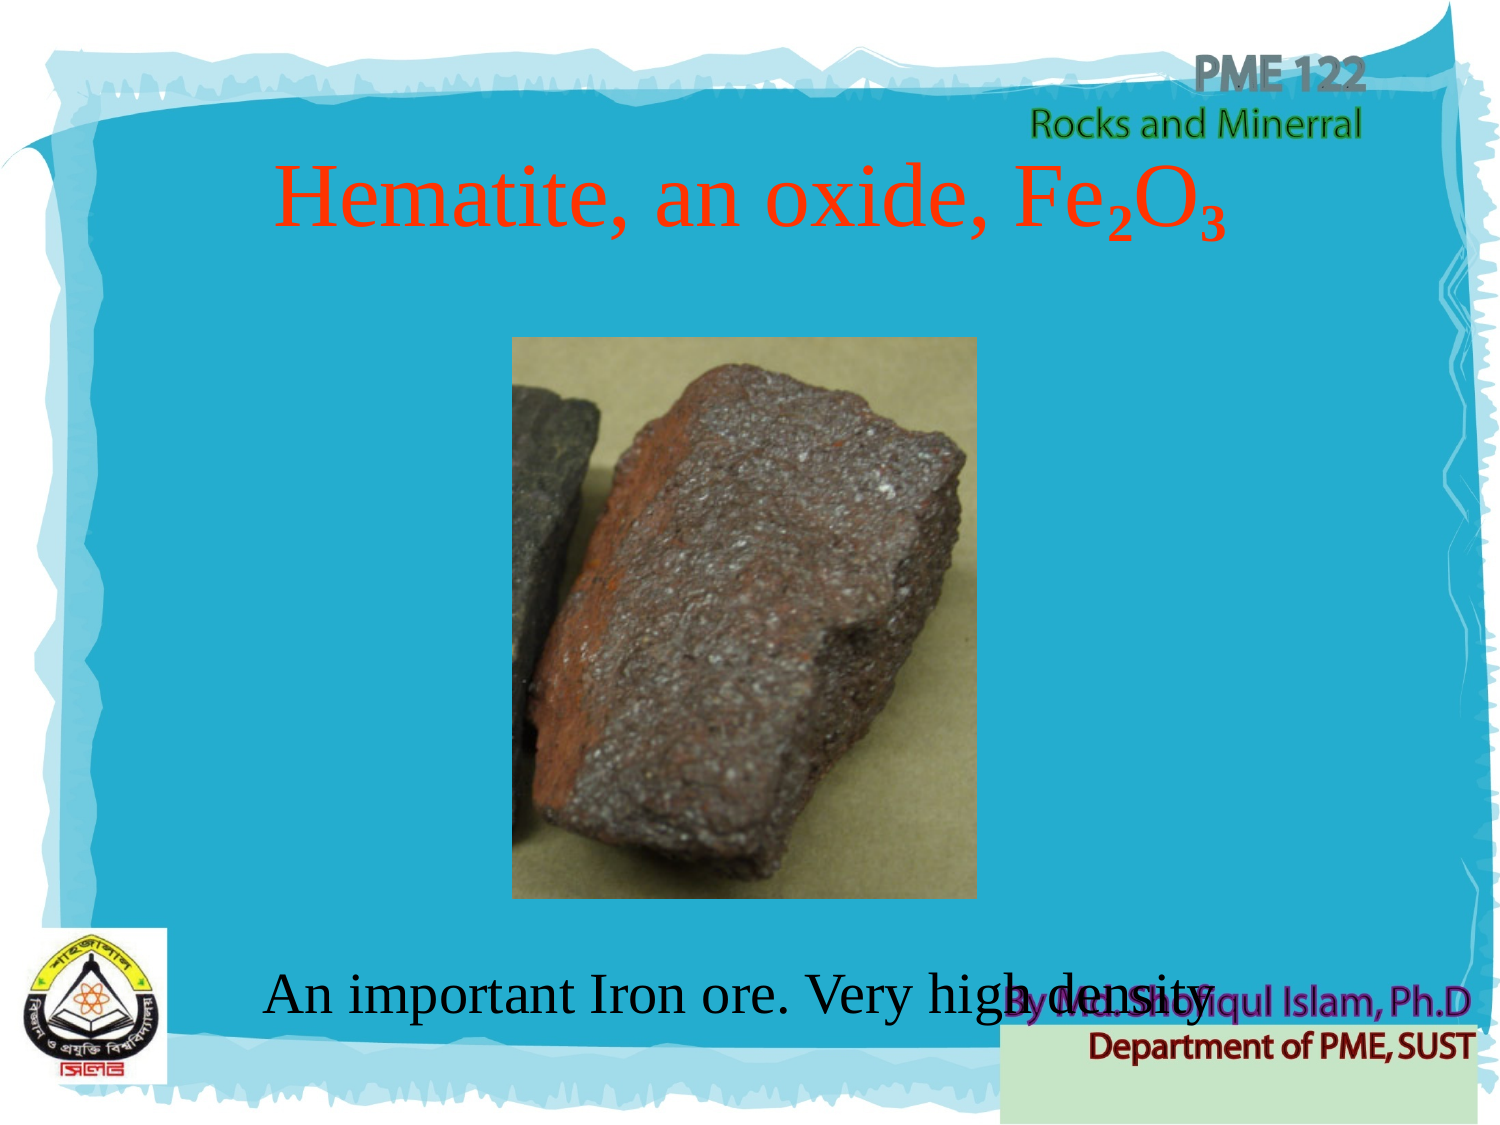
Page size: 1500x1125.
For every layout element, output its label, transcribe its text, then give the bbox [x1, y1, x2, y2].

picture [0, 0, 1500, 1125]
text_box An important Iron ore. Very high density [247, 948, 1232, 1033]
title Hematite, an oxide, Fe2O3 [112, 99, 1388, 288]
